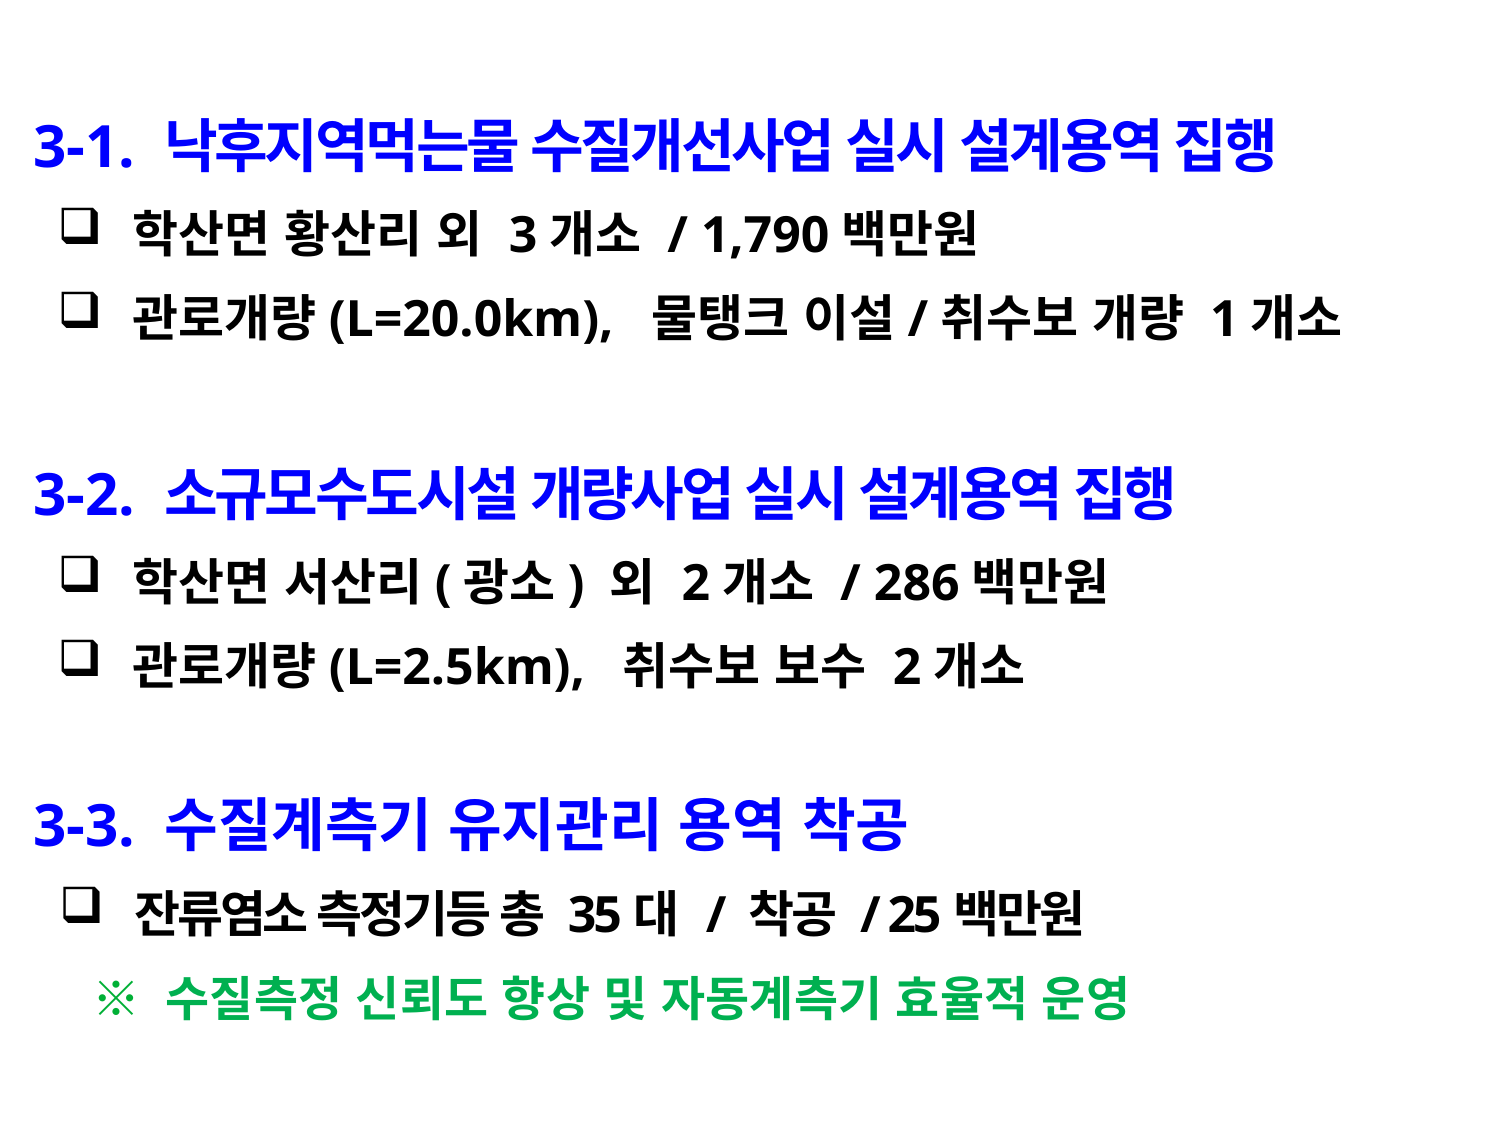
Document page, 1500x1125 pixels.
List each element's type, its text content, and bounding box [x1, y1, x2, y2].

text_box 3-1. 낙후지역먹는물 수질개선사업 실시 설계용역 집행 학산면 황산리 외 3개소 / 1,790백만원 관로개량(L=20.0km), 물탱크 이설/취수보 개량 1개소 [0, 66, 1489, 375]
text_box 3-3. 수질계측기 유지관리 용역 착공 잔류염소 측정기등 총 35대 / 착공 / 25백만원 ※ 수질측정 신뢰도 향상 및 자동계측기 효율적 운영 [0, 750, 1489, 1032]
text_box 3-2. 소규모수도시설 개량사업 실시 설계용역 집행 학산면 서산리(광소) 외 2개소 / 286백만원 관로개량(L=2.5km), 취수보 보수 2개소 [0, 414, 1489, 750]
